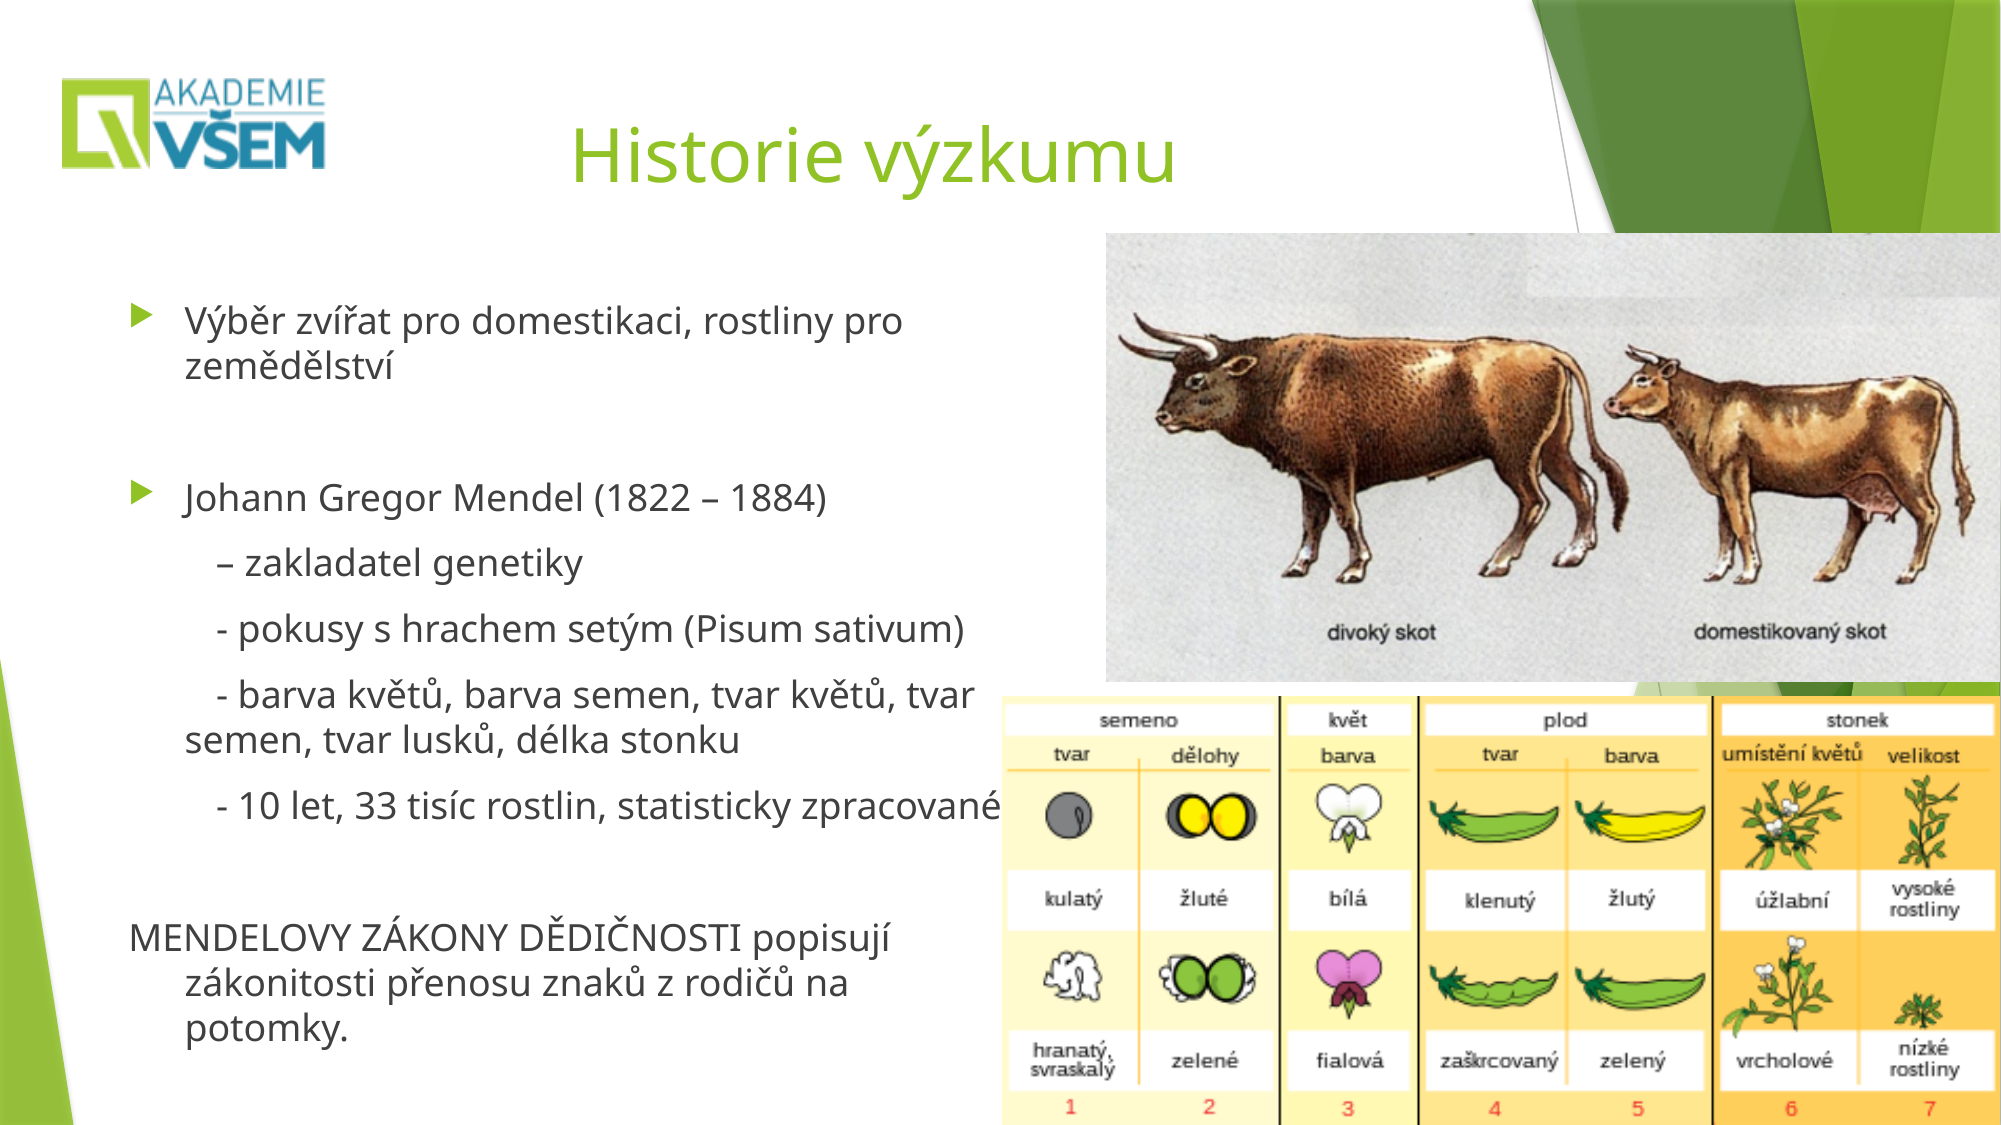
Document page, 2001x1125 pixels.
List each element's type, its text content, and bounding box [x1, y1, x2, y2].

picture [1105, 232, 2000, 682]
title Historie výzkumu [554, 99, 1965, 317]
picture [62, 74, 328, 170]
list Výběr zvířat pro domestikaci, rostliny pro zemědělství Johann Gregor Mendel (1822 – 1884) – zakladatel genetiky - pokusy s hrachem setým (Pisum sativum) - barva květů, barva semen, tvar květů, tvar semen, tvar lusků, délka stonku - 10 let, 33 tisíc rostlin, statisticky zpracované MENDELOVY ZÁKONY DĚDIČNOSTI popisují zákonitosti přenosu znaků z rodičů na potomky. [113, 289, 1027, 1125]
picture [1002, 696, 2000, 1125]
